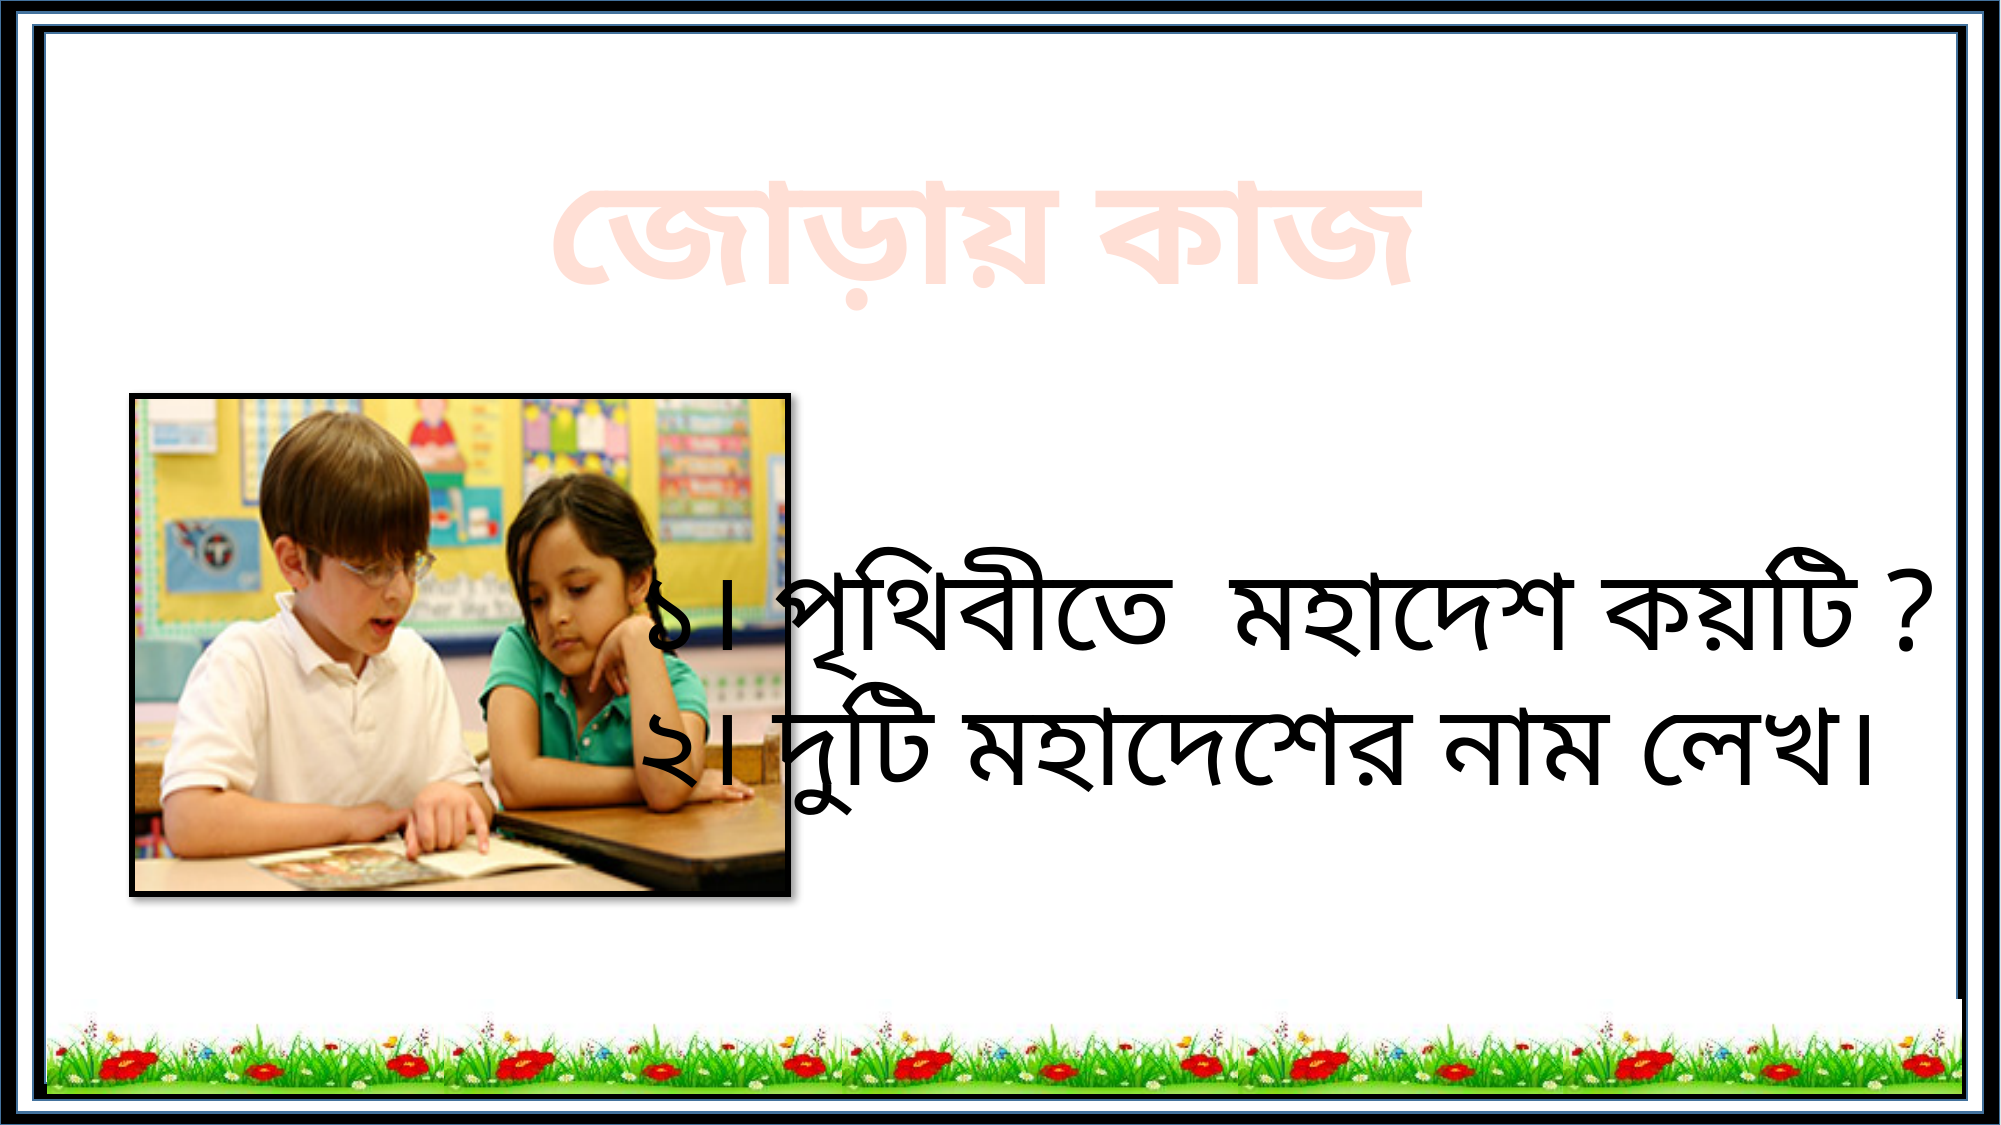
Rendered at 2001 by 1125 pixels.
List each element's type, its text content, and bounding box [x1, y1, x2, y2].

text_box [47, 999, 1962, 1094]
text_box [16, 11, 1984, 1114]
text_box জোড়ায় কাজ [532, 126, 1436, 322]
text_box [44, 32, 1958, 1084]
picture [134, 398, 785, 891]
text_box [32, 24, 1968, 1101]
text_box [0, 0, 2000, 1125]
text_box ১। পৃথিবীতে মহাদেশ কয়টি ? ২। দুটি মহাদেশের নাম লেখ। [785, 530, 2000, 816]
